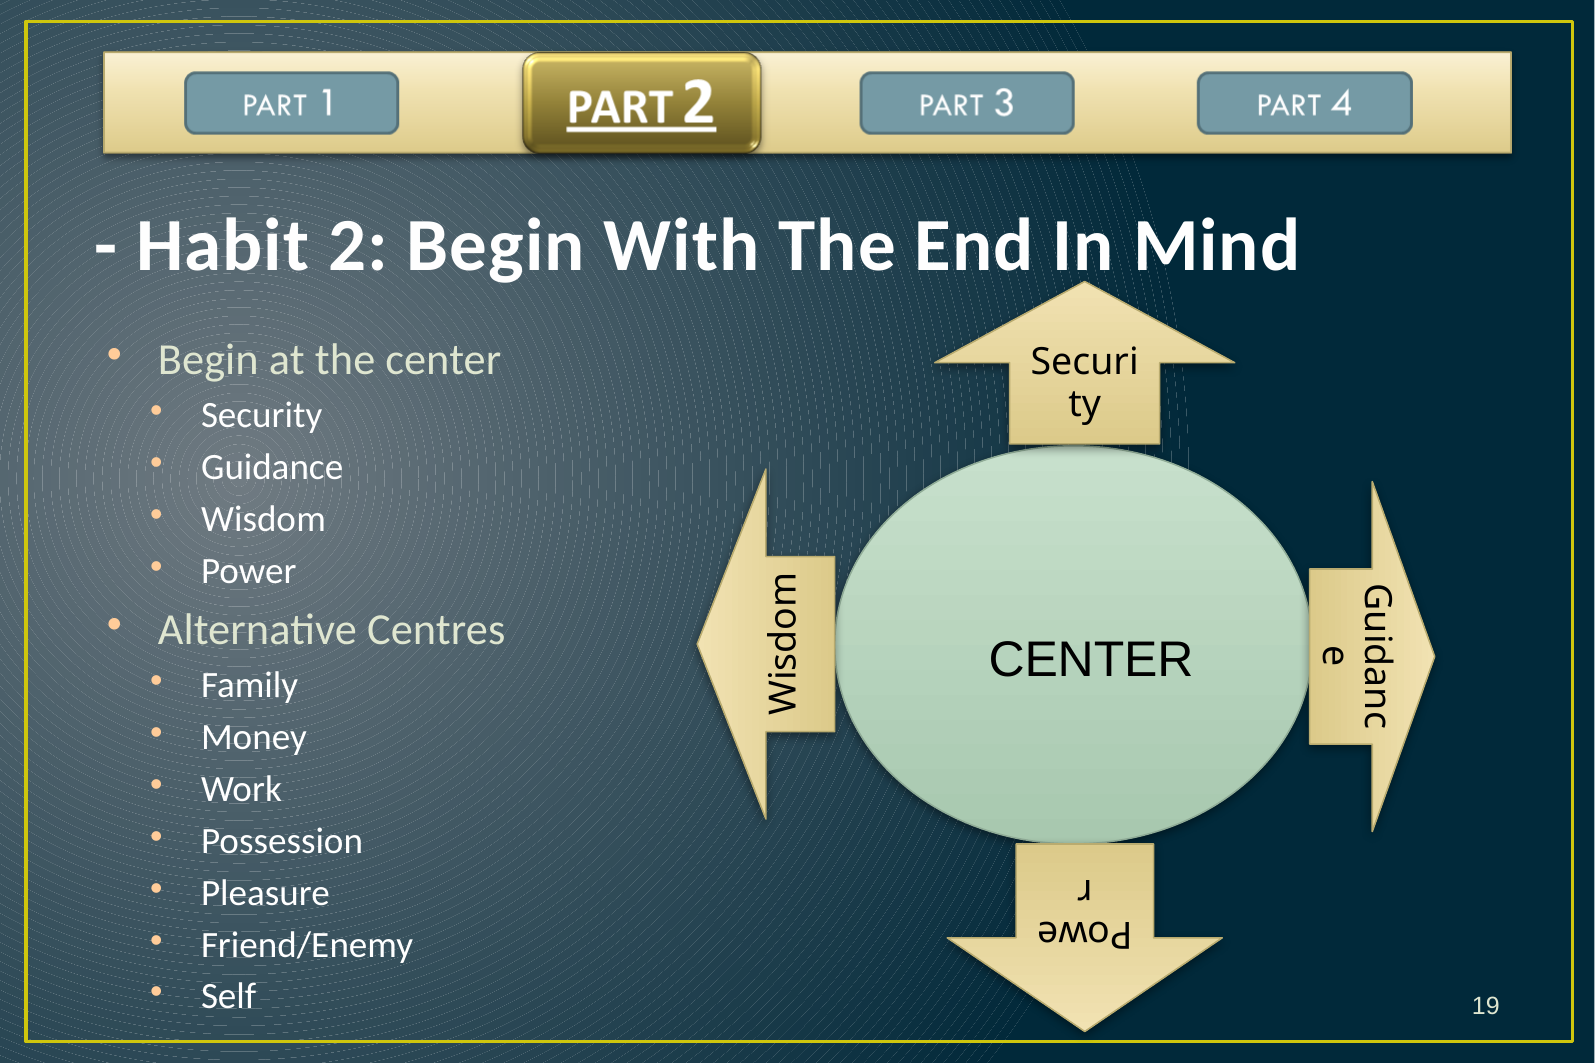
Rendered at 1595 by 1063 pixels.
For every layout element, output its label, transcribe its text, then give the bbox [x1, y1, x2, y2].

text_box [842, 453, 1302, 840]
text_box Guidance [1308, 480, 1436, 833]
text_box CENTER [959, 624, 1223, 695]
title - Habit 2: Begin With The End In Mind [79, 114, 1515, 293]
list Begin at the center Security Guidance Wisdom Power Alternative Centres Family Money Work Possession Pleasure Friend/Enemy Self [74, 268, 1510, 1032]
text_box Power [946, 843, 1223, 1033]
slide_number 19 [1142, 978, 1515, 1035]
text_box Wisdom [696, 468, 836, 820]
picture [91, 25, 1513, 198]
text_box Security [933, 280, 1236, 445]
